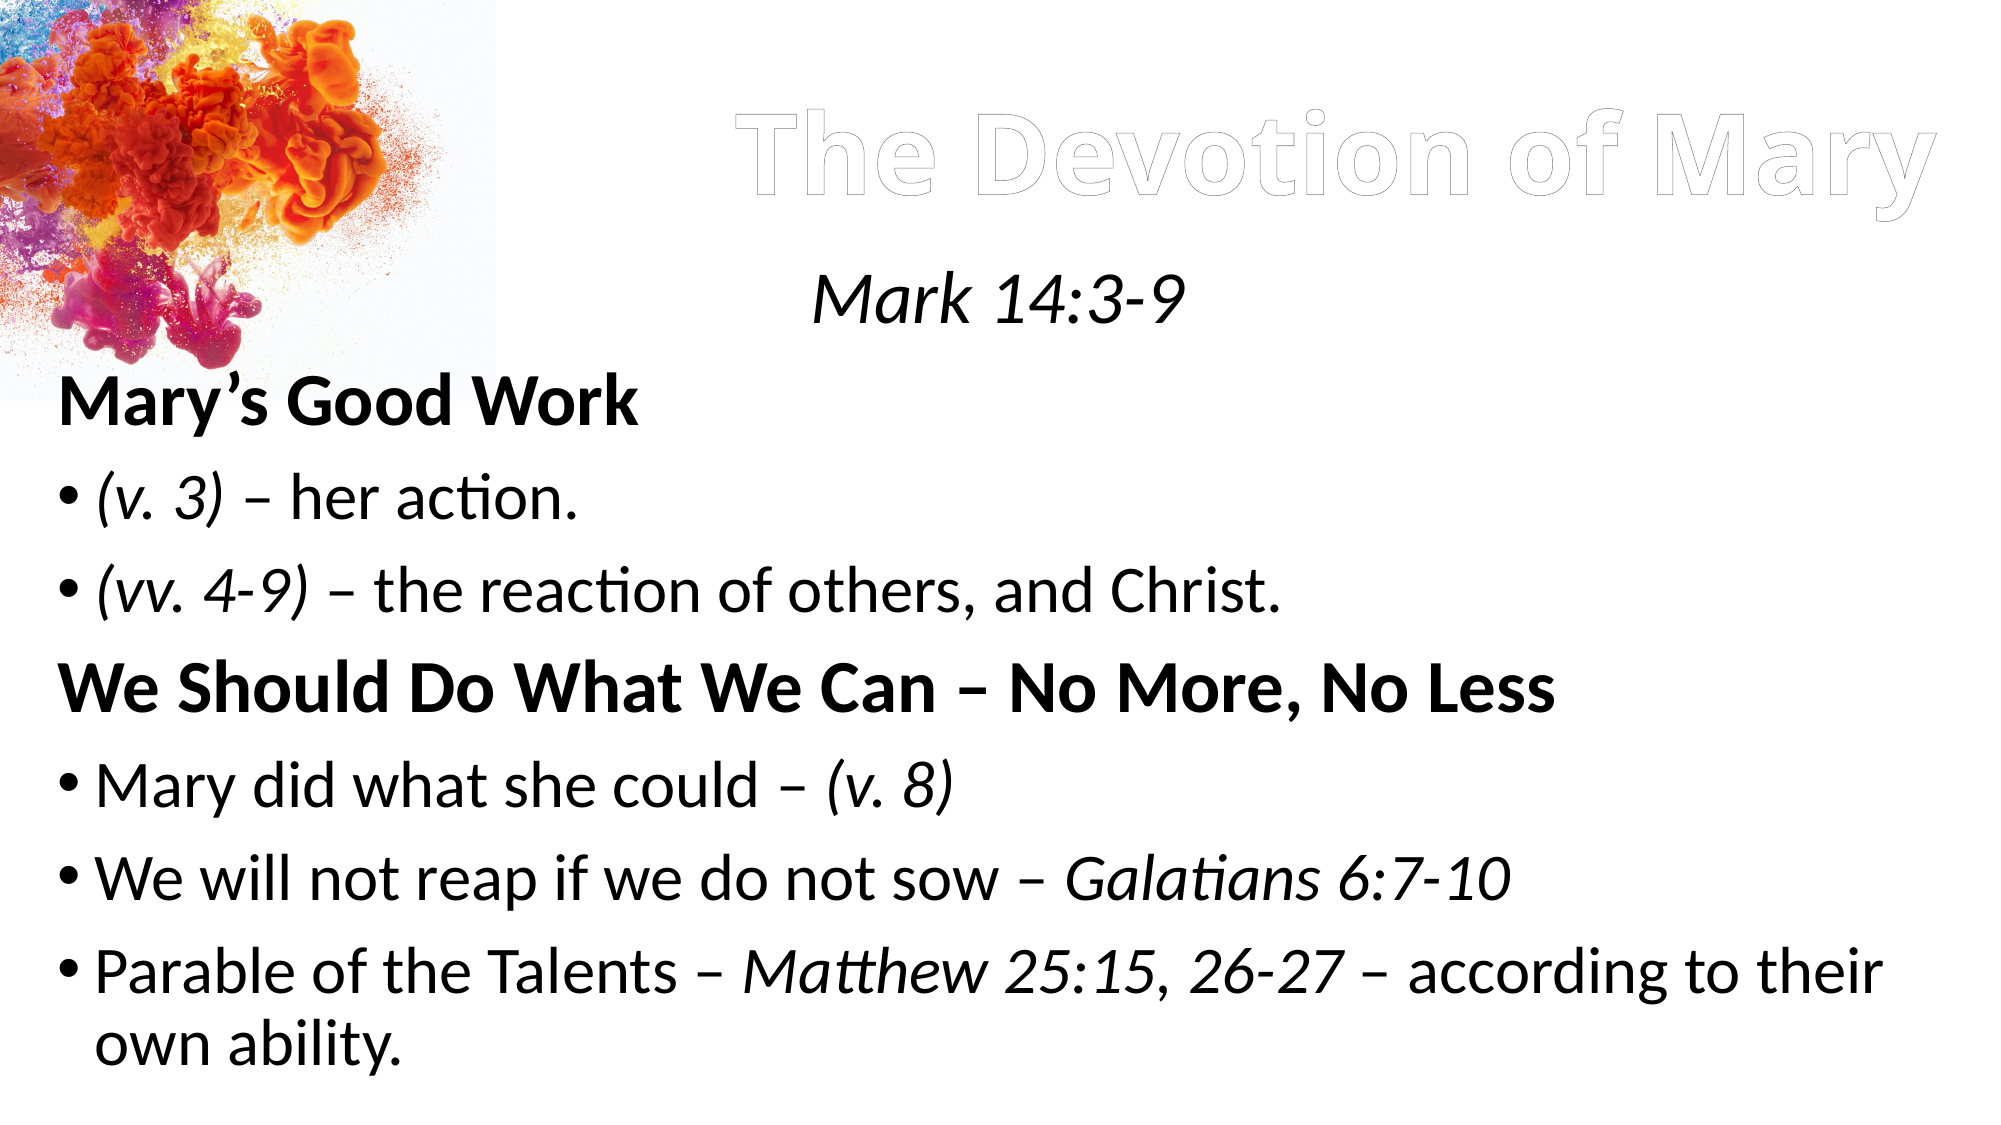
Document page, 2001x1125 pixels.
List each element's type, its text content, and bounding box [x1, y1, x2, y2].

picture [0, 0, 496, 401]
list Mark 14:3-9 Mary’s Good Work (v. 3) – her action. (vv. 4-9) – the reaction of others, and Christ. We Should Do What We Can – No More, No Less Mary did what she could – (v. 8) We will not reap if we do not sow – Galatians 6:7-10 Parable of the Talents – Matthew 25:15, 26-27 – according to their own ability. [42, 251, 1953, 1113]
title The Devotion of Mary [496, 49, 1953, 251]
